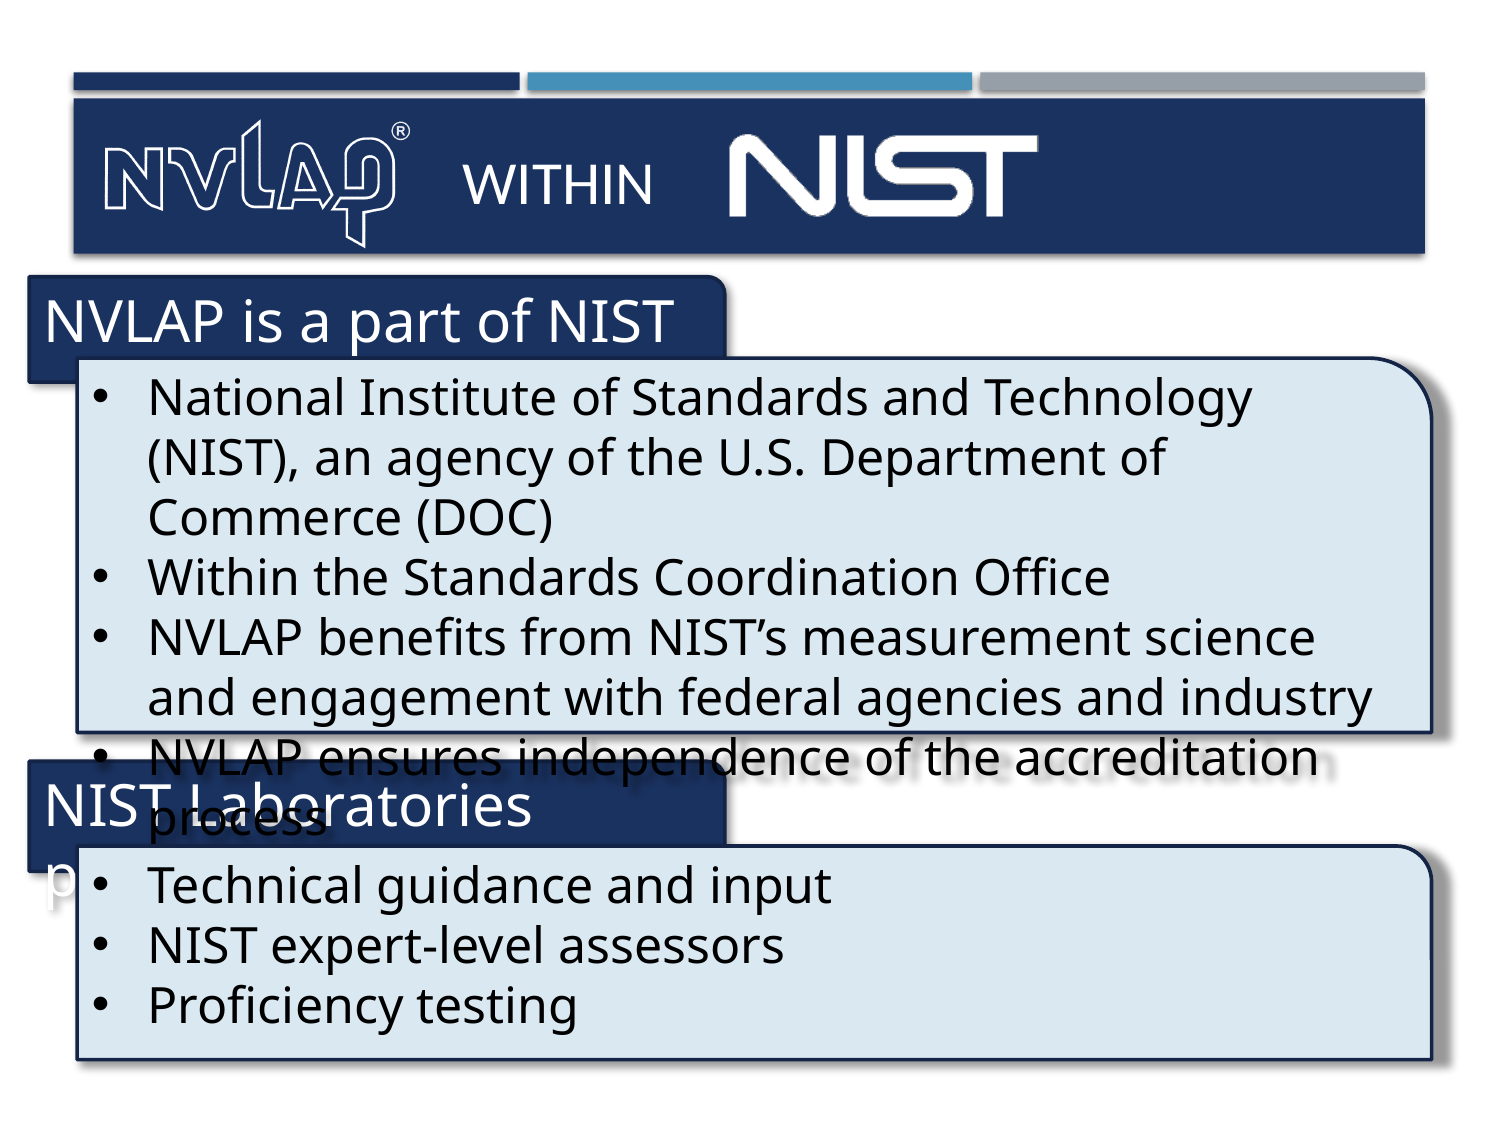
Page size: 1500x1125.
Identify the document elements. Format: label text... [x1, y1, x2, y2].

title within [447, 132, 668, 228]
text_box Technical guidance and input NIST expert-level assessors Proficiency testing [75, 844, 1434, 1062]
picture [673, 108, 1053, 229]
text_box National Institute of Standards and Technology (NIST), an agency of the U.S. Department of Commerce (DOC) Within the Standards Coordination Office NVLAP benefits from NIST’s measurement science and engagement with federal agencies and industry NVLAP ensures independence of the accreditation process [75, 356, 1434, 735]
picture [87, 109, 417, 251]
text_box NVLAP is a part of NIST [27, 274, 727, 384]
text_box NIST Laboratories provide: [27, 759, 727, 874]
